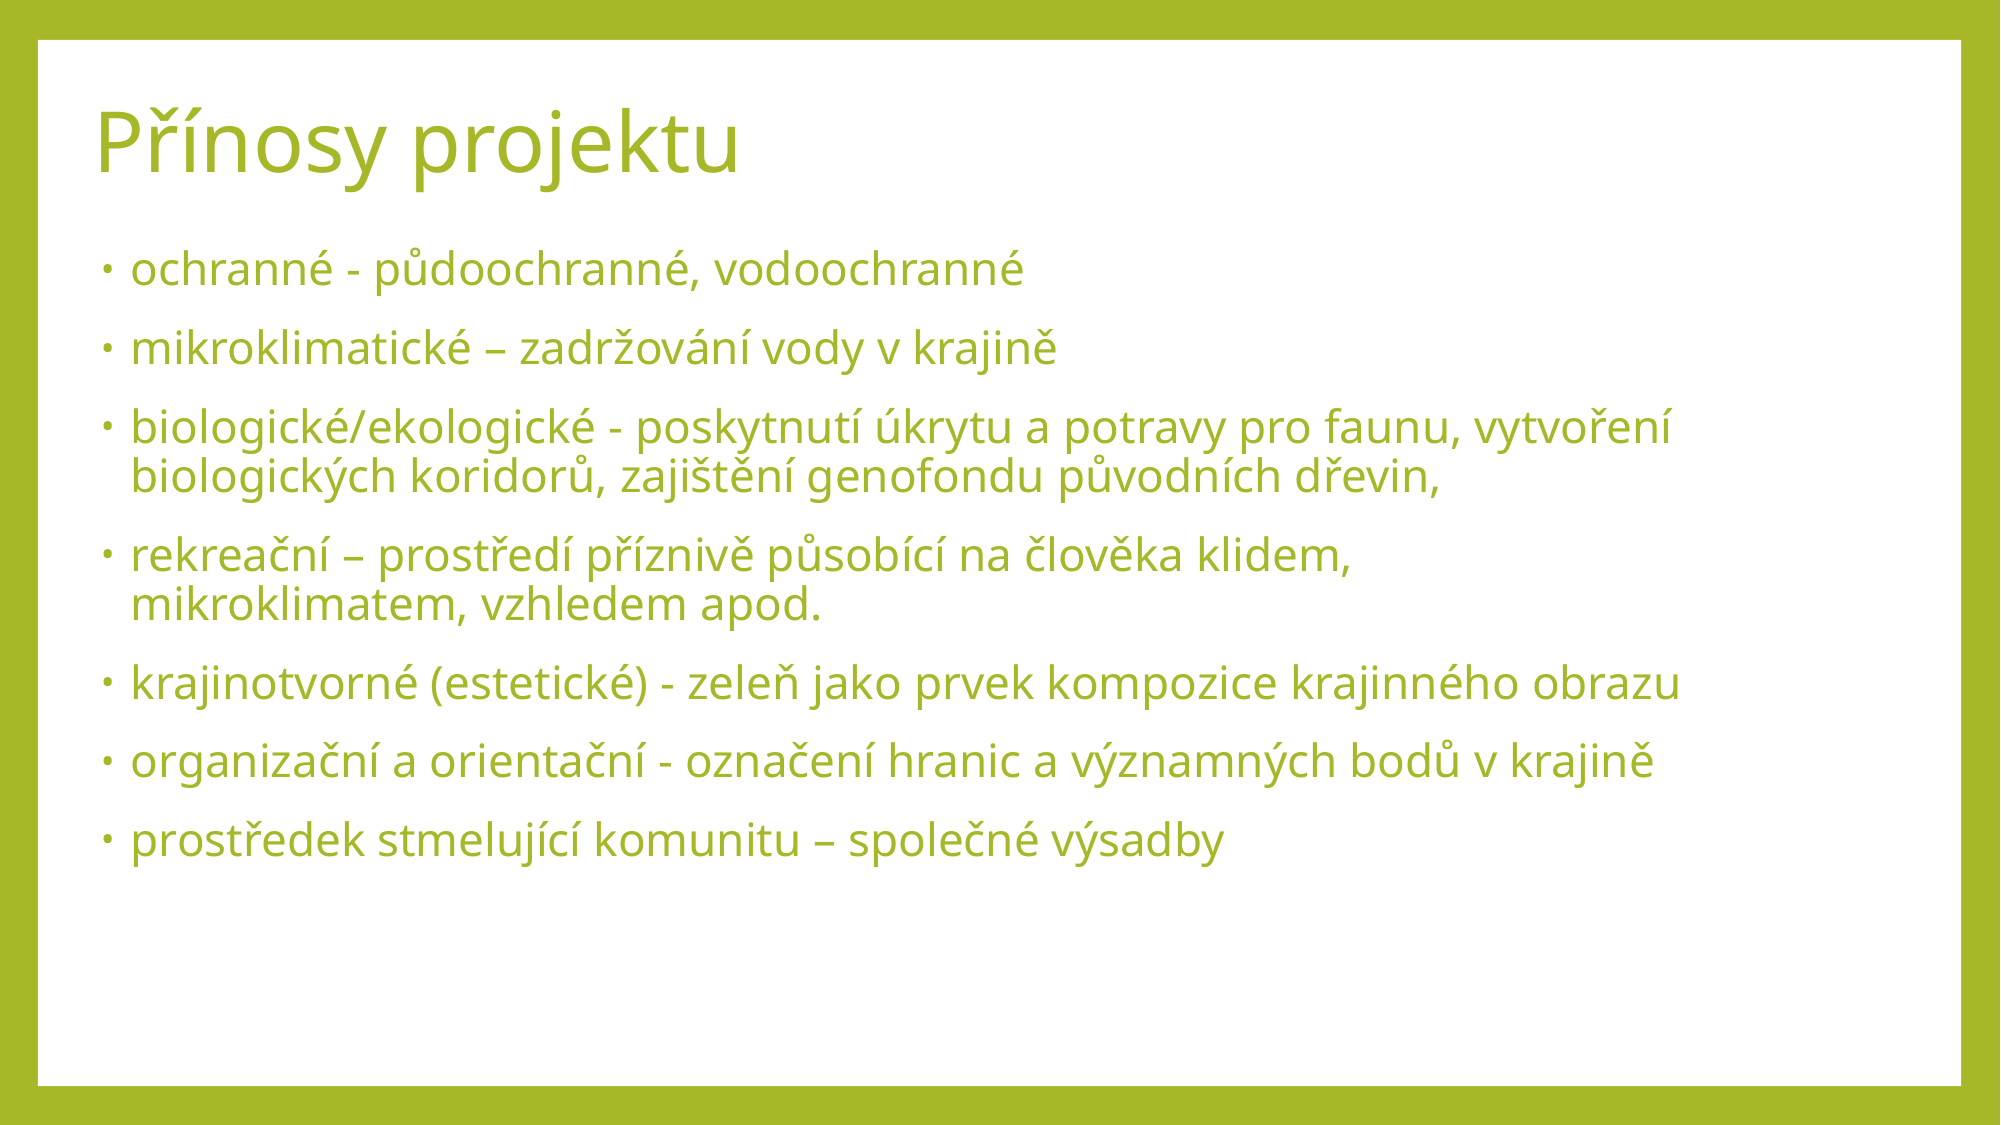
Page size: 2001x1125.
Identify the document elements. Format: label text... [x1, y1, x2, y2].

list ochranné - půdoochranné, vodoochranné mikroklimatické – zadržování vody v krajině biologické/ekologické - poskytnutí úkrytu a potravy pro faunu, vytvoření biologických koridorů, zajištění genofondu původních dřevin, rekreační – prostředí příznivě působící na člověka klidem, mikroklimatem, vzhledem apod. krajinotvorné (estetické) - zeleň jako prvek kompozice krajinného obrazu organizační a orientační - označení hranic a významných bodů v krajině prostředek stmelující komunitu – společné výsadby [78, 238, 1698, 980]
title Přínosy projektu [78, 92, 1699, 199]
